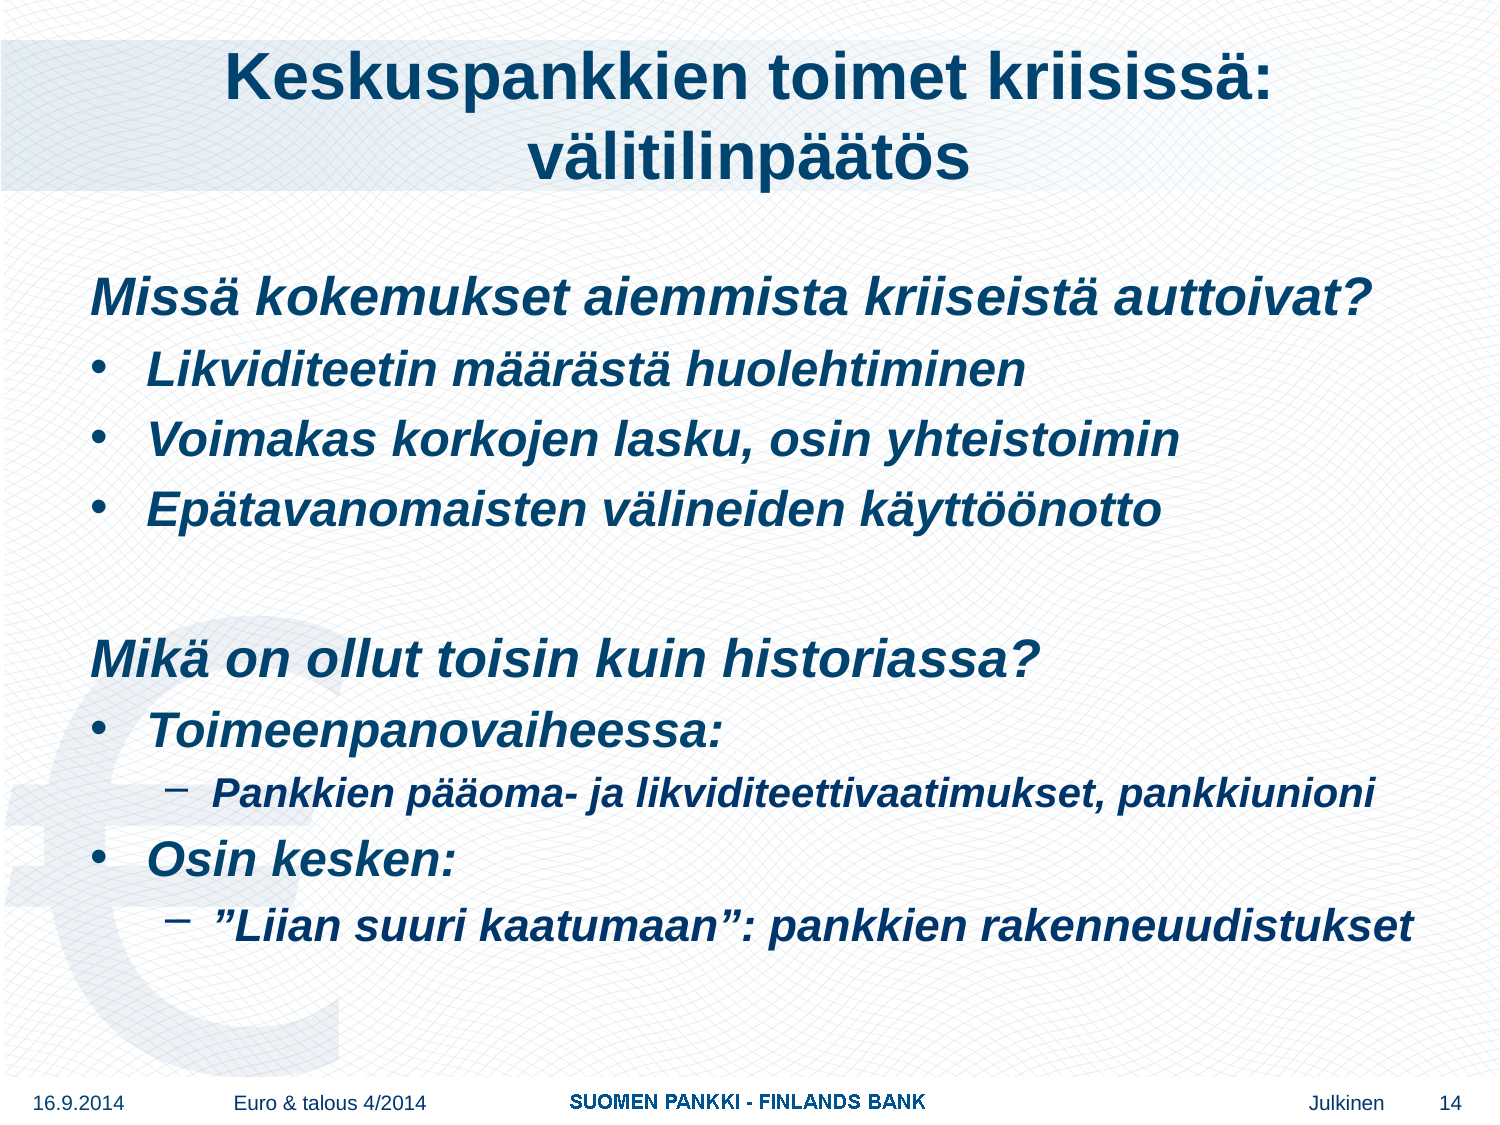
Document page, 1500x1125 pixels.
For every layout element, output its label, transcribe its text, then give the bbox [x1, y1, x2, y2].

list Missä kokemukset aiemmista kriiseistä auttoivat? Likviditeetin määrästä huolehtiminen Voimakas korkojen lasku, osin yhteistoimin Epätavanomaisten välineiden käyttöönotto Mikä on ollut toisin kuin historiassa? Toimeenpanovaiheessa: Pankkien pääoma- ja likviditeettivaatimukset, pankkiunioni Osin kesken: ”Liian suuri kaatumaan”: pankkien rakenneuudistukset [74, 253, 1448, 997]
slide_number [17, 1074, 207, 1125]
footer Euro & talous 4/2014 [218, 1074, 526, 1125]
picture [0, 0, 1500, 1125]
title Keskuspankkien toimet kriisissä: välitilinpäätös [87, 18, 1413, 207]
slide_number 14 [1316, 1074, 1478, 1125]
